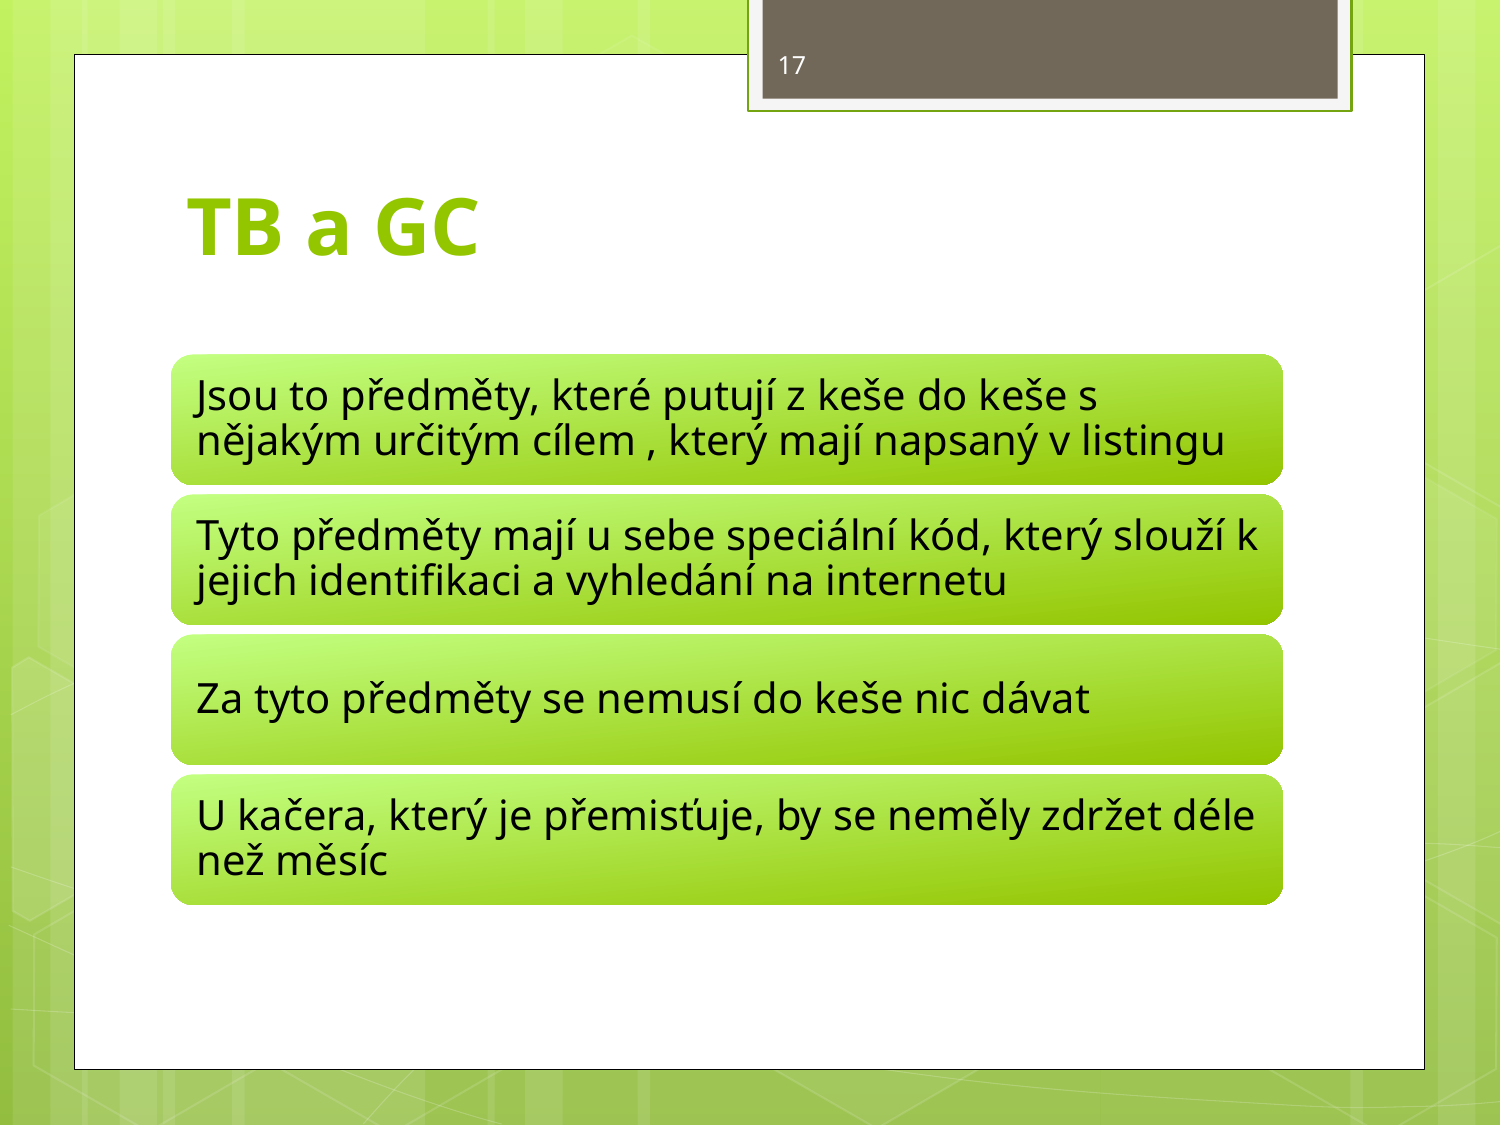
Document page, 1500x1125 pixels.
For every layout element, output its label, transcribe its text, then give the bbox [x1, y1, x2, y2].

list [170, 302, 1284, 958]
title TB a GC [171, 168, 1324, 279]
slide_number 17 [762, 36, 982, 97]
